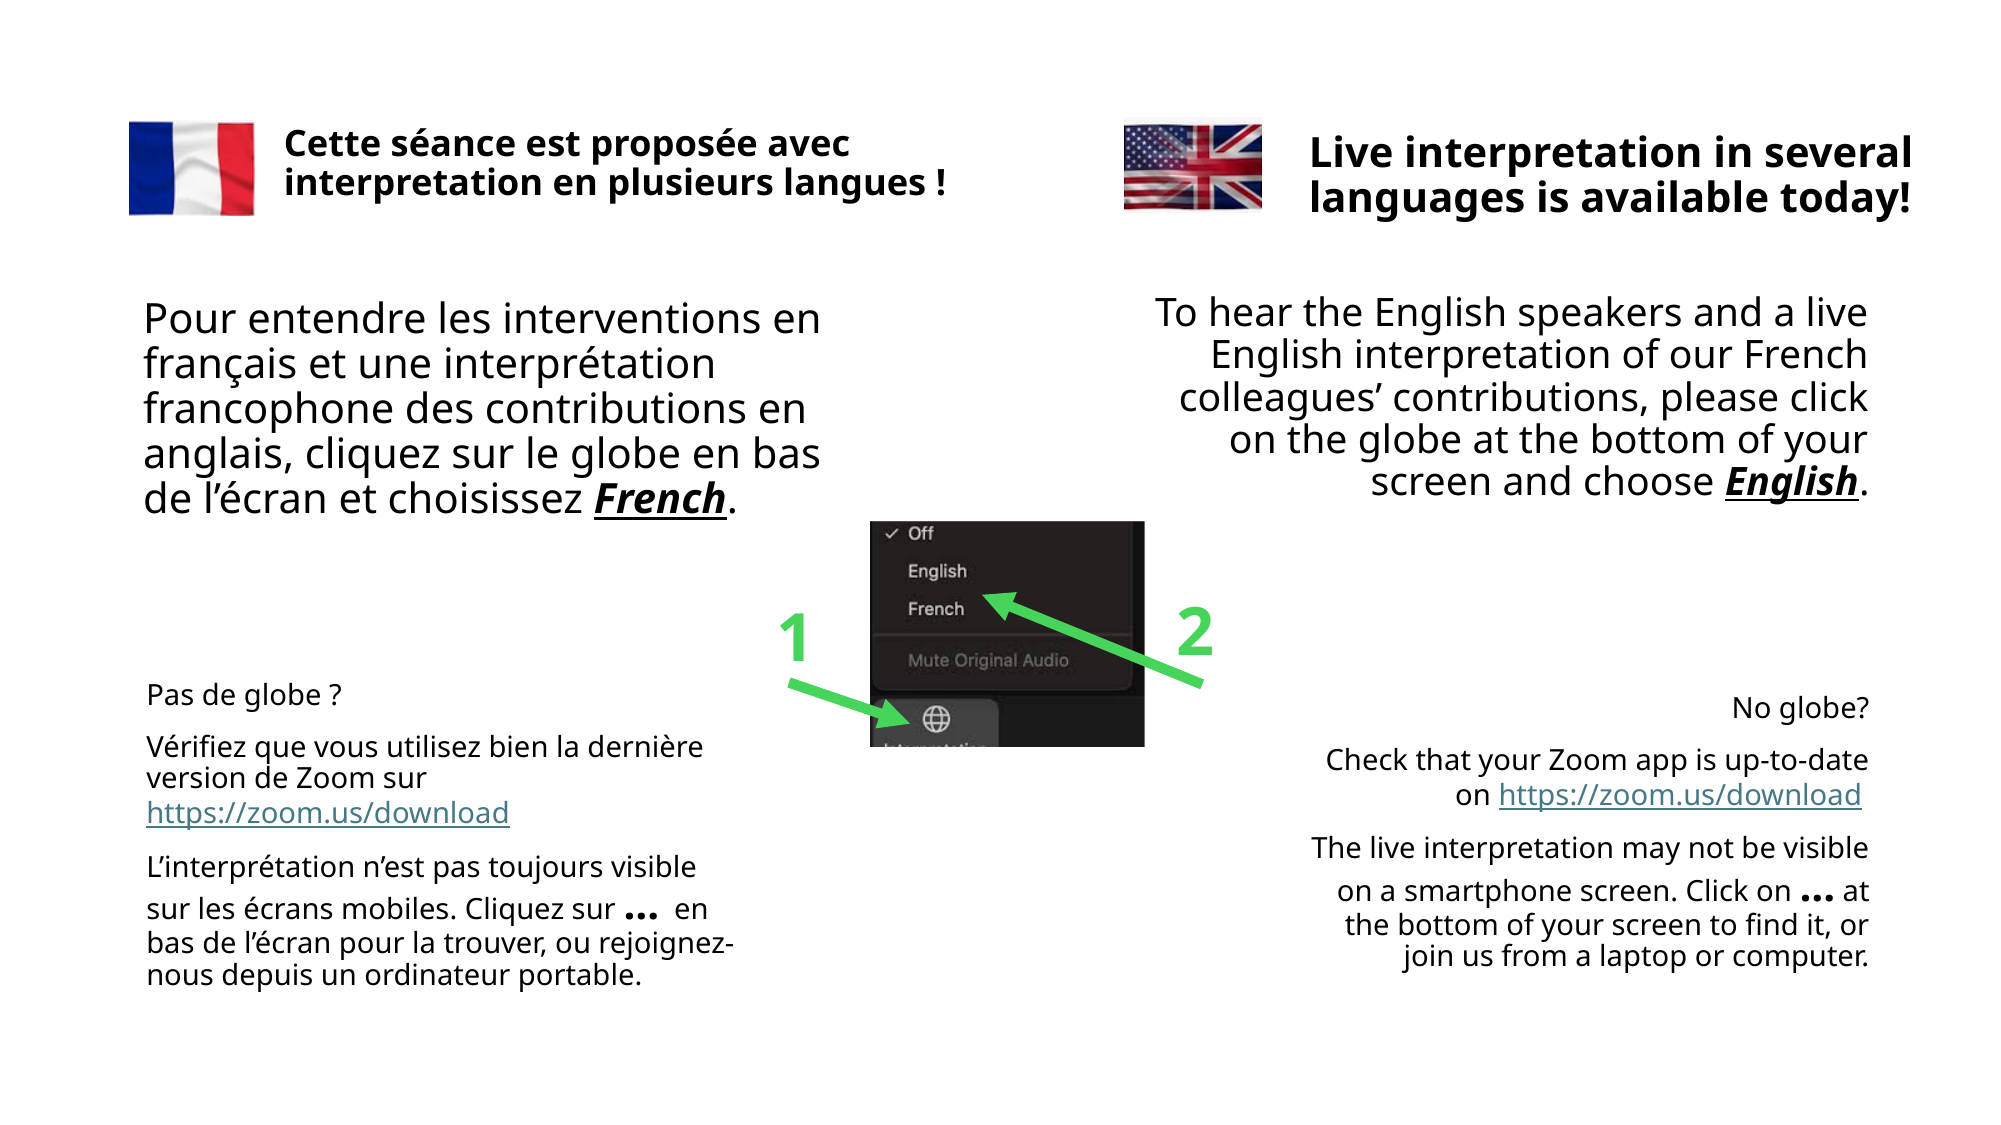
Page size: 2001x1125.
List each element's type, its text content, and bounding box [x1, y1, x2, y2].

text_box No globe? Check that your Zoom app is up-to-date on https://zoom.us/download The live interpretation may not be visible on a smartphone screen. Click on … at the bottom of your screen to find it, or join us from a laptop or computer. [1295, 685, 1885, 1125]
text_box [788, 681, 911, 725]
text_box 1 [761, 596, 869, 710]
picture [1123, 116, 1263, 213]
text_box Live interpretation in several languages is available today! [1293, 123, 2000, 242]
text_box Cette séance est proposée avec interpretation en plusieurs langues ! [269, 117, 1030, 235]
picture [129, 120, 256, 217]
subtitle Pour entendre les interventions en français et une interprétation francophone des contributions en anglais, cliquez sur le globe en bas de l’écran et choisissez French. [128, 290, 844, 474]
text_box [981, 594, 1203, 685]
text_box 2 [1161, 590, 1280, 704]
picture [869, 520, 1146, 748]
text_box To hear the English speakers and a live English interpretation of our French colleagues’ contributions, please click on the globe at the bottom of your screen and choose English. [1124, 285, 1885, 542]
text_box Pas de globe ? Vérifiez que vous utilisez bien la dernière version de Zoom sur https://zoom.us/download L’interprétation n’est pas toujours visible sur les écrans mobiles. Cliquez sur … en bas de l’écran pour la trouver, ou rejoignez-nous depuis un ordinateur portable. [131, 672, 752, 1125]
